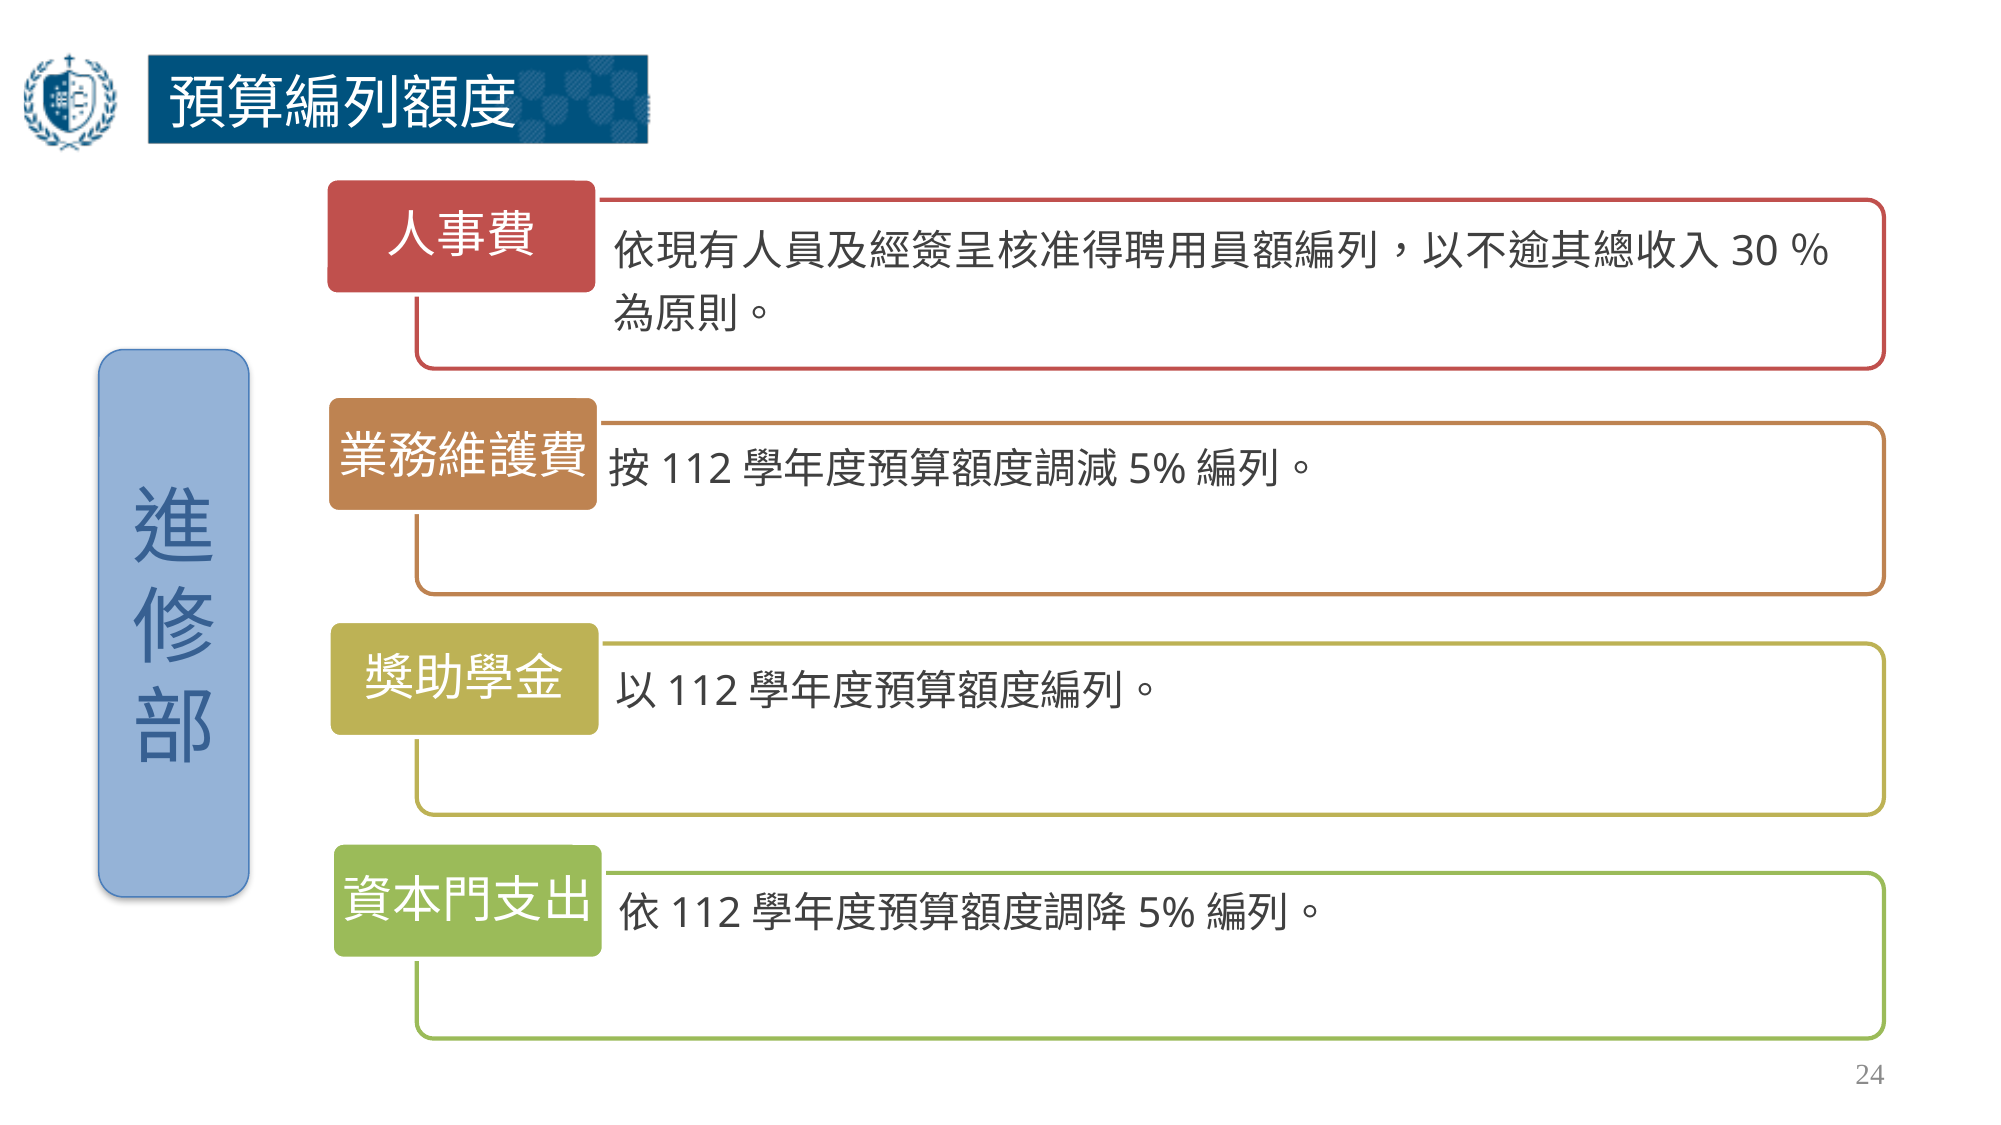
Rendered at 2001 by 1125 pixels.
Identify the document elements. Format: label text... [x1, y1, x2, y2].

slide_number 24 [1433, 1042, 1900, 1103]
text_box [416, 197, 1885, 369]
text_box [23, 44, 680, 196]
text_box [416, 866, 1885, 1039]
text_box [416, 422, 1885, 595]
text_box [326, 395, 600, 513]
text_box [416, 643, 1885, 815]
text_box 進修部 [97, 348, 250, 898]
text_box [328, 620, 601, 738]
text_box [331, 842, 605, 959]
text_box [325, 178, 598, 295]
